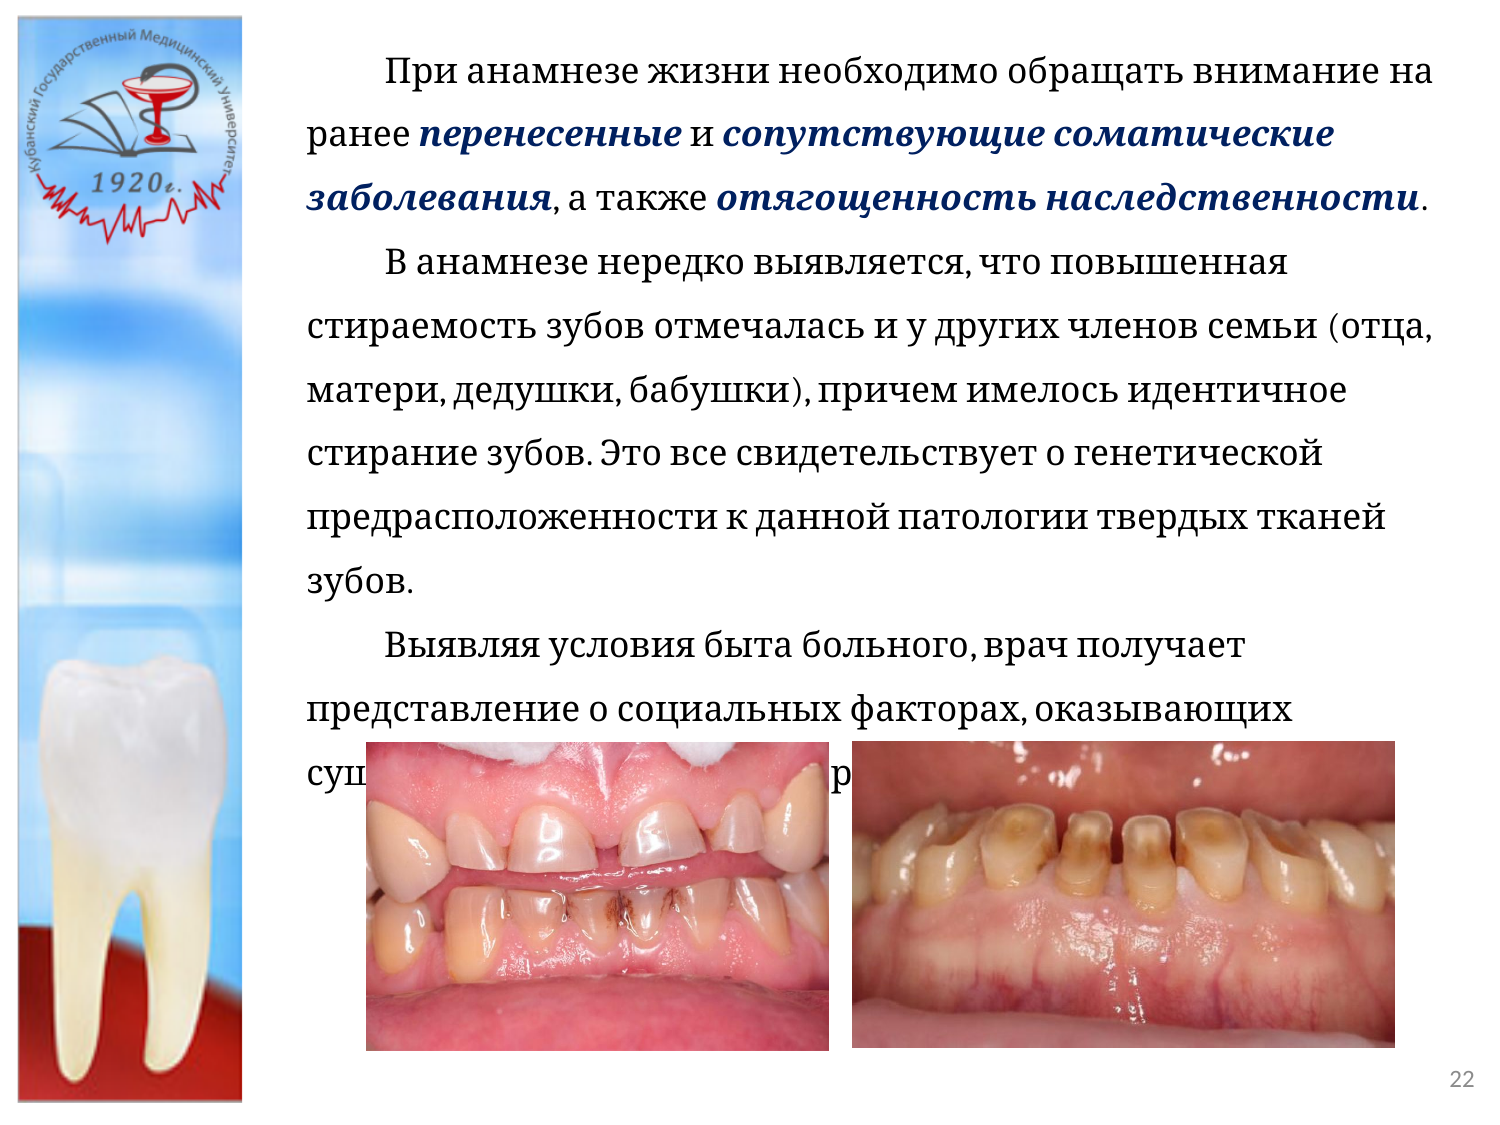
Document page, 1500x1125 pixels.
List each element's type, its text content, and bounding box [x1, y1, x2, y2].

picture [365, 742, 829, 1051]
picture [17, 15, 243, 1103]
slide_number 22 [1139, 1047, 1490, 1108]
text_box При анамнезе жизни необходимо обращать внимание на ранее перенесенные и сопутствующие соматические заболевания, а также отягощенность наследственности. В анамнезе нередко выявляется, что повышенная стираемость зубов отмечалась и у других членов семьи (отца, матери, дедушки, бабушки), причем имелось идентичное стирание зубов. Это все свидетельствует о генетической предрасположенности к данной патологии твердых тканей зубов. Выявляя условия быта больного, врач получает представление о социальных факторах, оказывающих существенное влияние на характер и течение заболевания. [289, 19, 1483, 800]
picture [852, 741, 1395, 1048]
